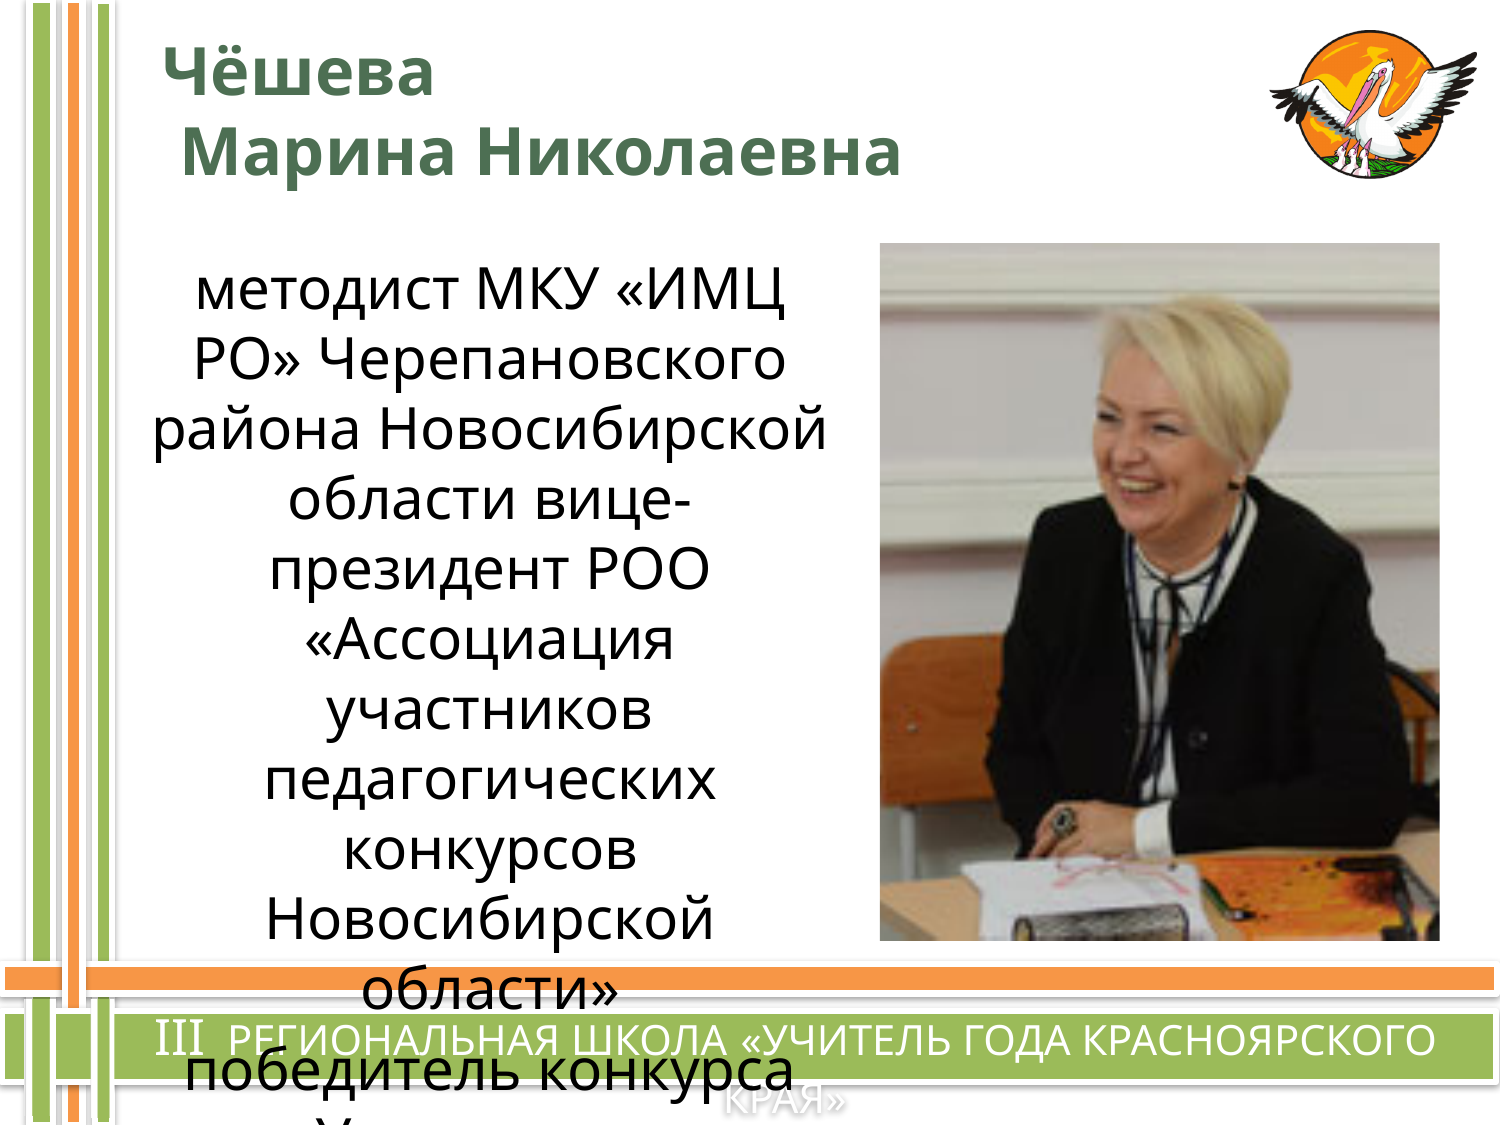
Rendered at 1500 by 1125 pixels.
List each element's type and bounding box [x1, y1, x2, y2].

list [879, 243, 1440, 941]
text_box [1, 0, 1498, 1125]
